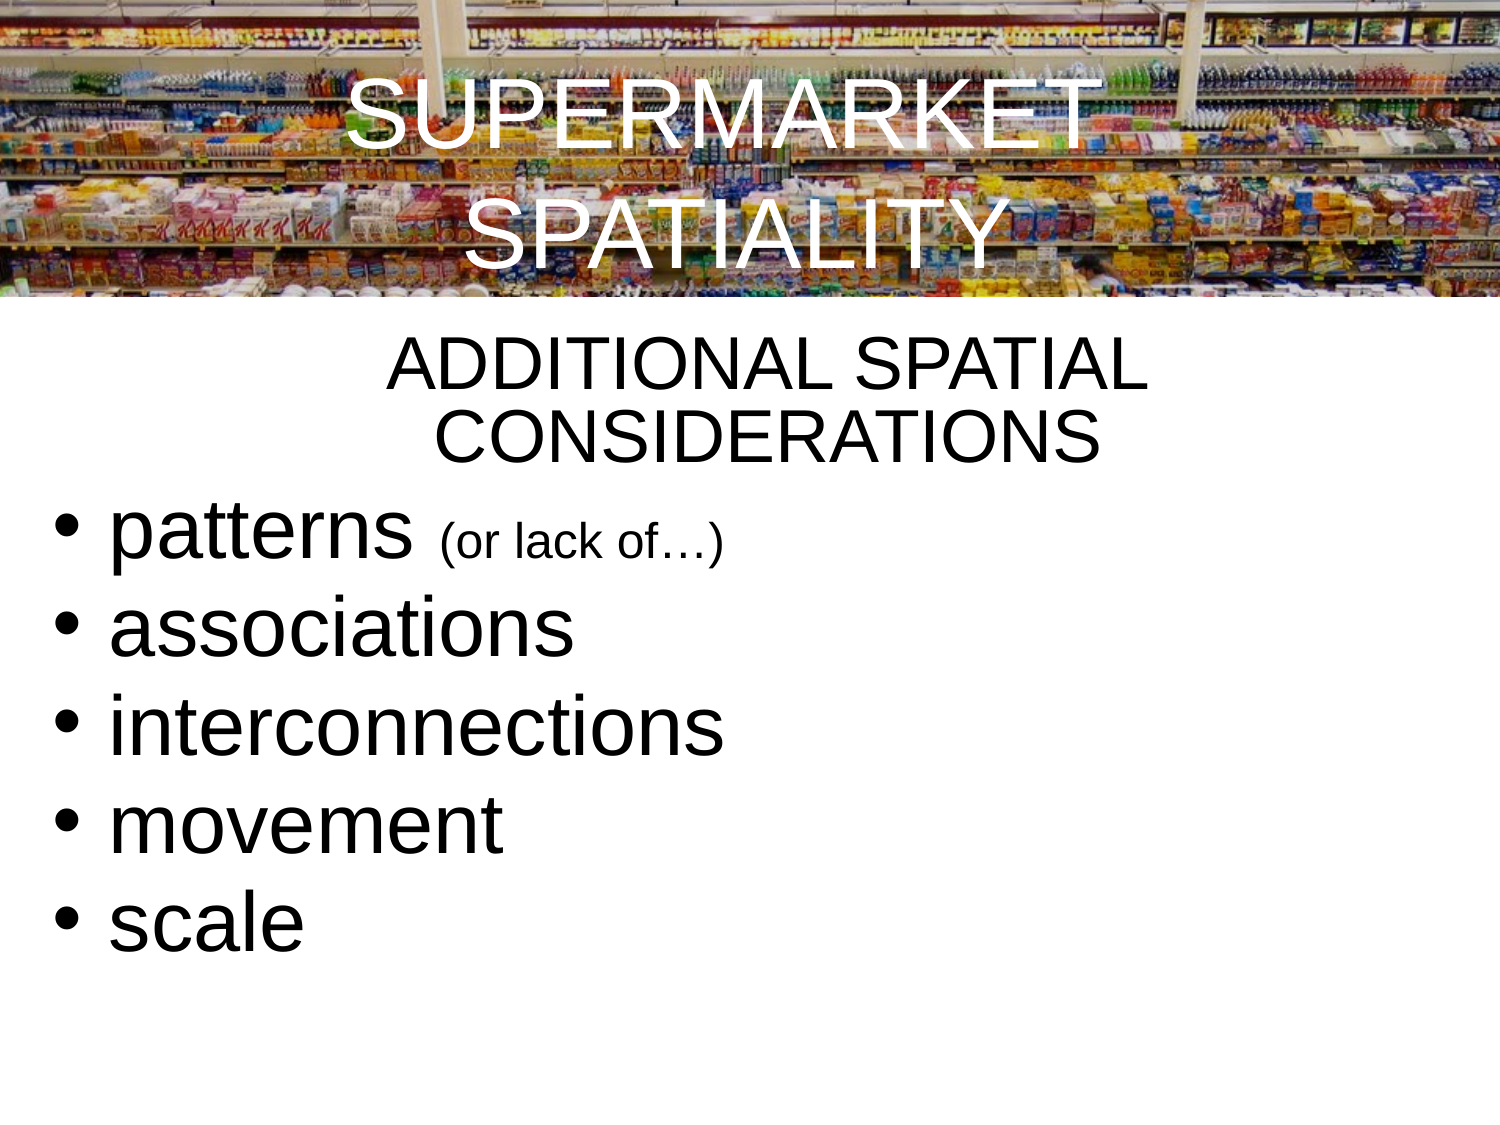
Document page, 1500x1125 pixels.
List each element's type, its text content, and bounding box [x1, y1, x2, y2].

list ADDITIONAL SPATIAL CONSIDERATIONS patterns (or lack of…) associations interconnections movement scale [37, 324, 1500, 1068]
picture [0, 0, 1500, 297]
